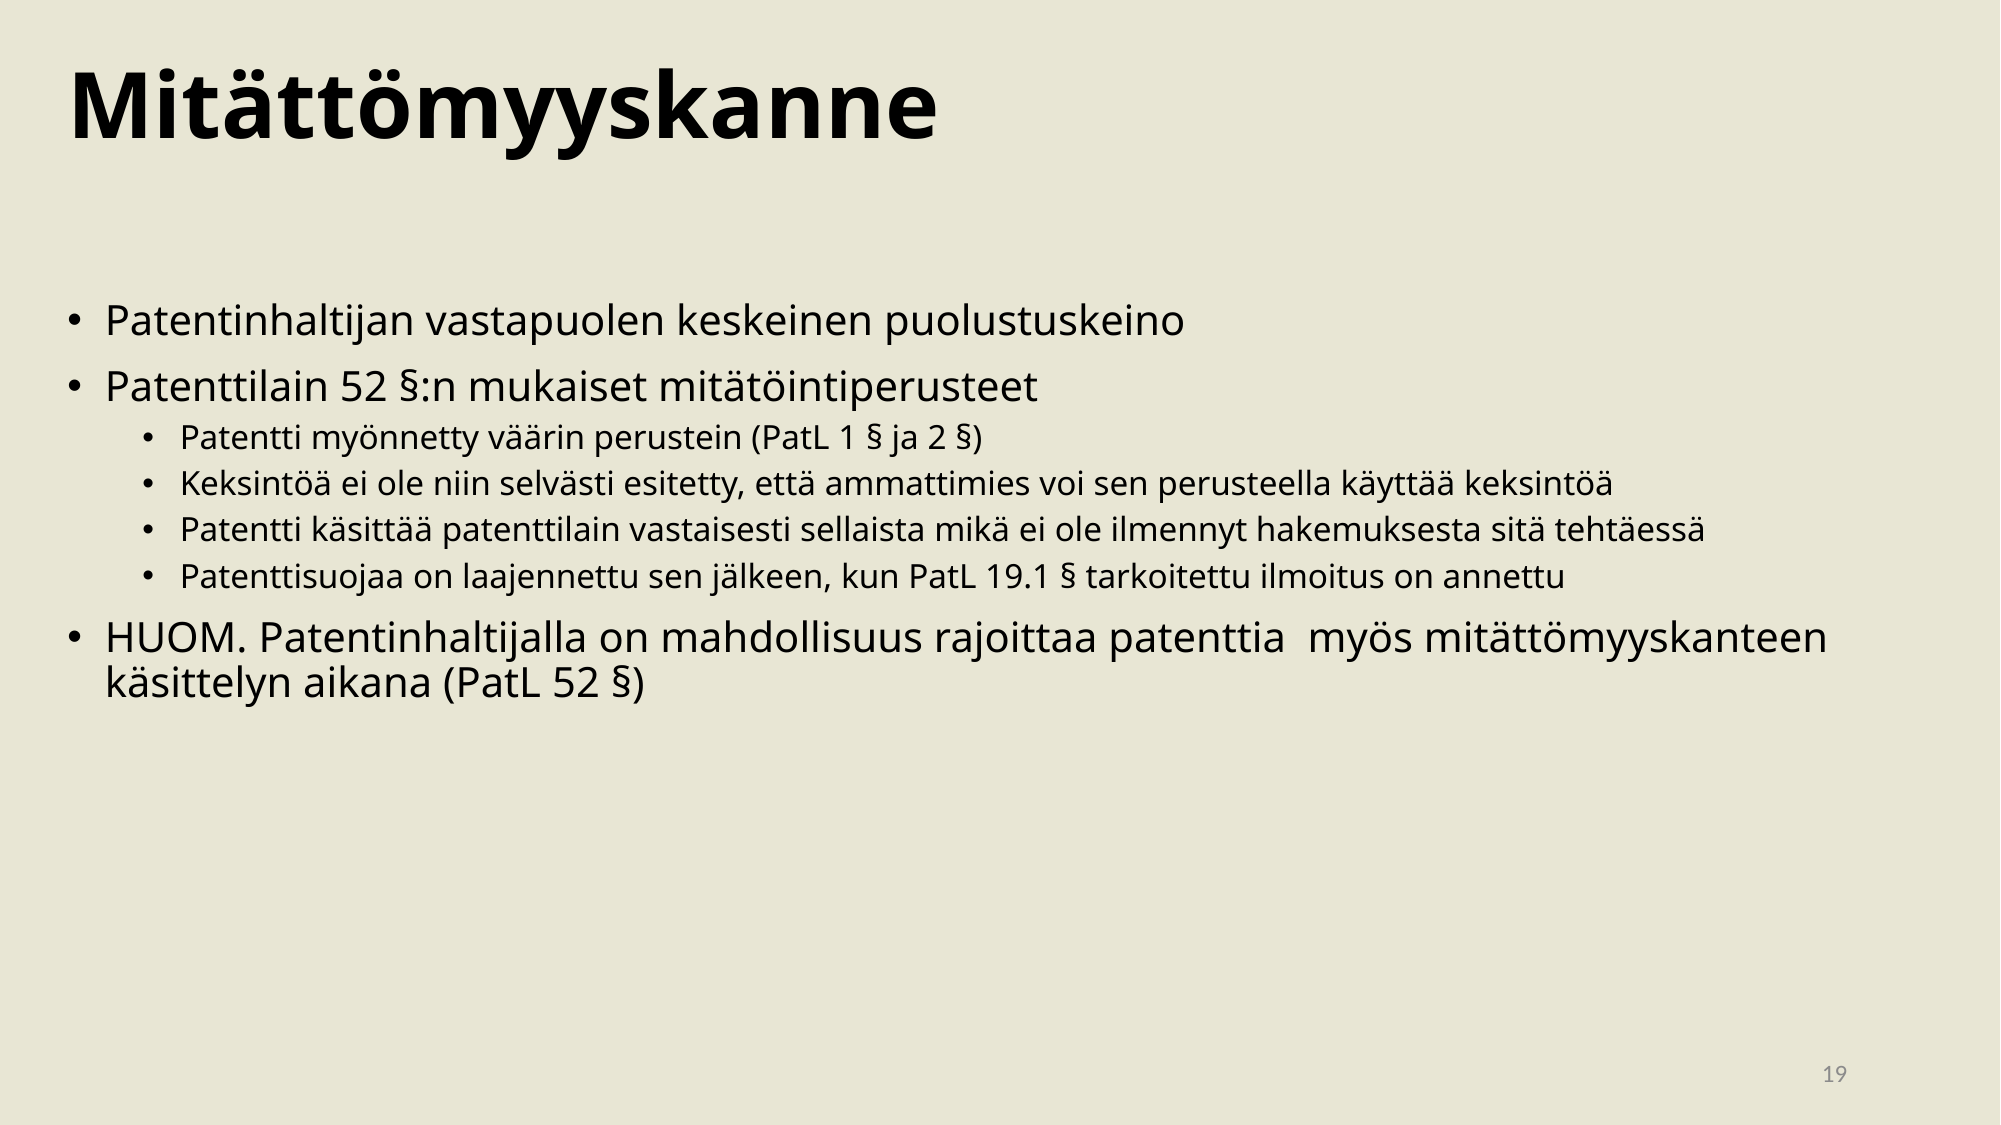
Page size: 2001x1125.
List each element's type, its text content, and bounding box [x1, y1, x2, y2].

title Mitättömyyskanne [67, 59, 1939, 278]
list Patentinhaltijan vastapuolen keskeinen puolustuskeino Patenttilain 52 §:n mukaiset mitätöintiperusteet Patentti myönnetty väärin perustein (PatL 1 § ja 2 §) Keksintöä ei ole niin selvästi esitetty, että ammattimies voi sen perusteella käyttää keksintöä Patentti käsittää patenttilain vastaisesti sellaista mikä ei ole ilmennyt hakemuksesta sitä tehtäessä Patenttisuojaa on laajennettu sen jälkeen, kun PatL 19.1 § tarkoitettu ilmoitus on annettu HUOM. Patentinhaltijalla on mahdollisuus rajoittaa patenttia myös mitättömyyskanteen käsittelyn aikana (PatL 52 §) [67, 299, 1939, 1066]
slide_number 19 [1412, 1042, 1863, 1103]
